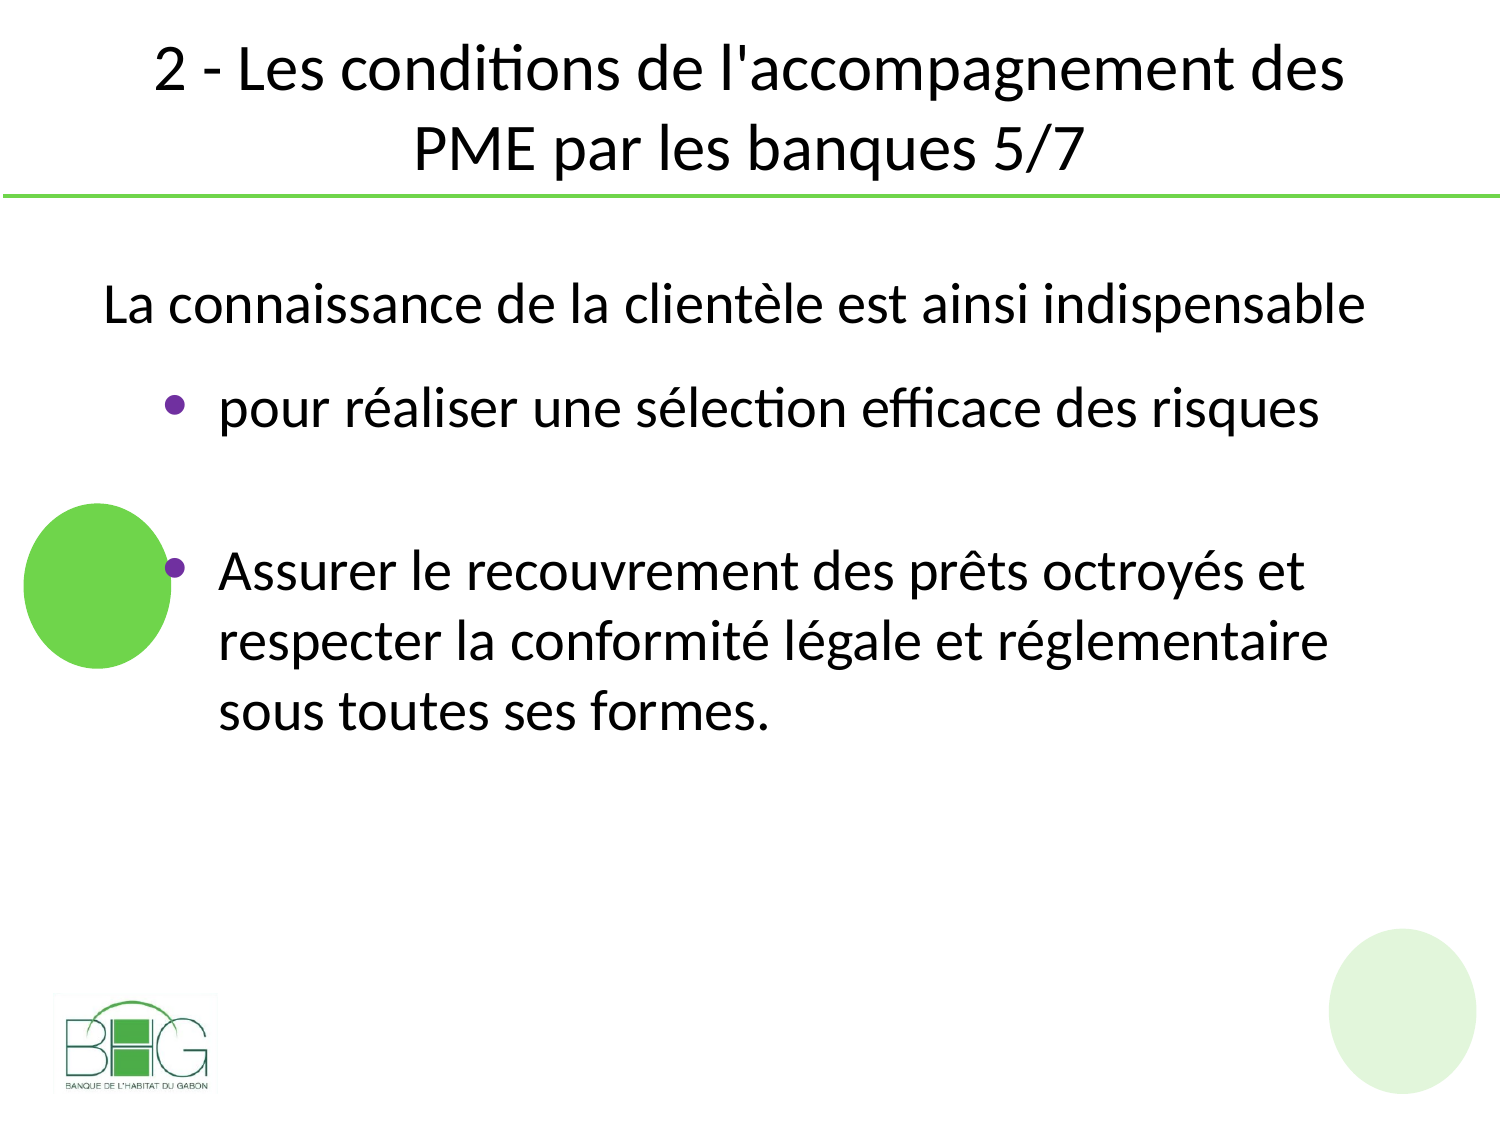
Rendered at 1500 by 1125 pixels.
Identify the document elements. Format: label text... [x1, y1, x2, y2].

title 2 - Les conditions de l'accompagnement des PME par les banques 5/7 [118, 42, 1382, 166]
text_box La connaissance de la clientèle est ainsi indispensable [88, 257, 1412, 343]
list pour réaliser une sélection efficace des risques Assurer le recouvrement des prêts octroyés et respecter la conformité légale et réglementaire sous toutes ses formes. [147, 361, 1460, 870]
picture [53, 993, 218, 1094]
